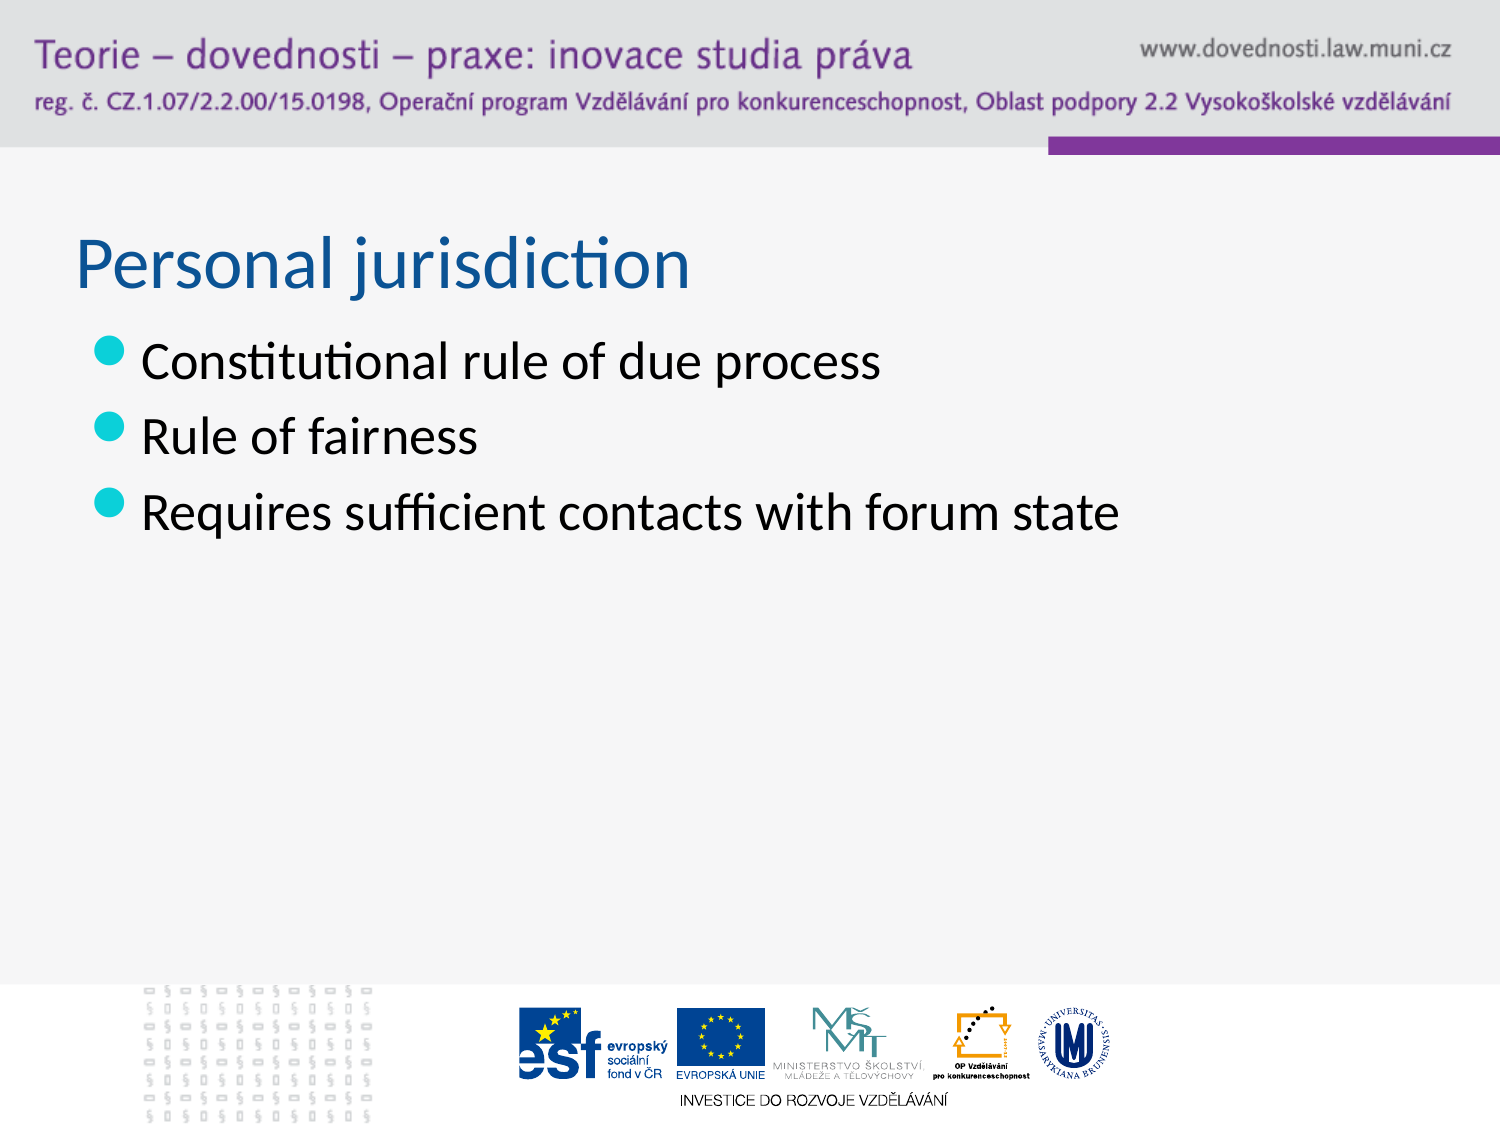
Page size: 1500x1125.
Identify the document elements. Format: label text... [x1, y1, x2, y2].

picture [0, 0, 1500, 984]
list Constitutional rule of due process Rule of fairness Requires sufficient contacts with forum state [75, 317, 1425, 1038]
title Personal jurisdiction [75, 115, 1425, 304]
picture [141, 1038, 377, 1125]
